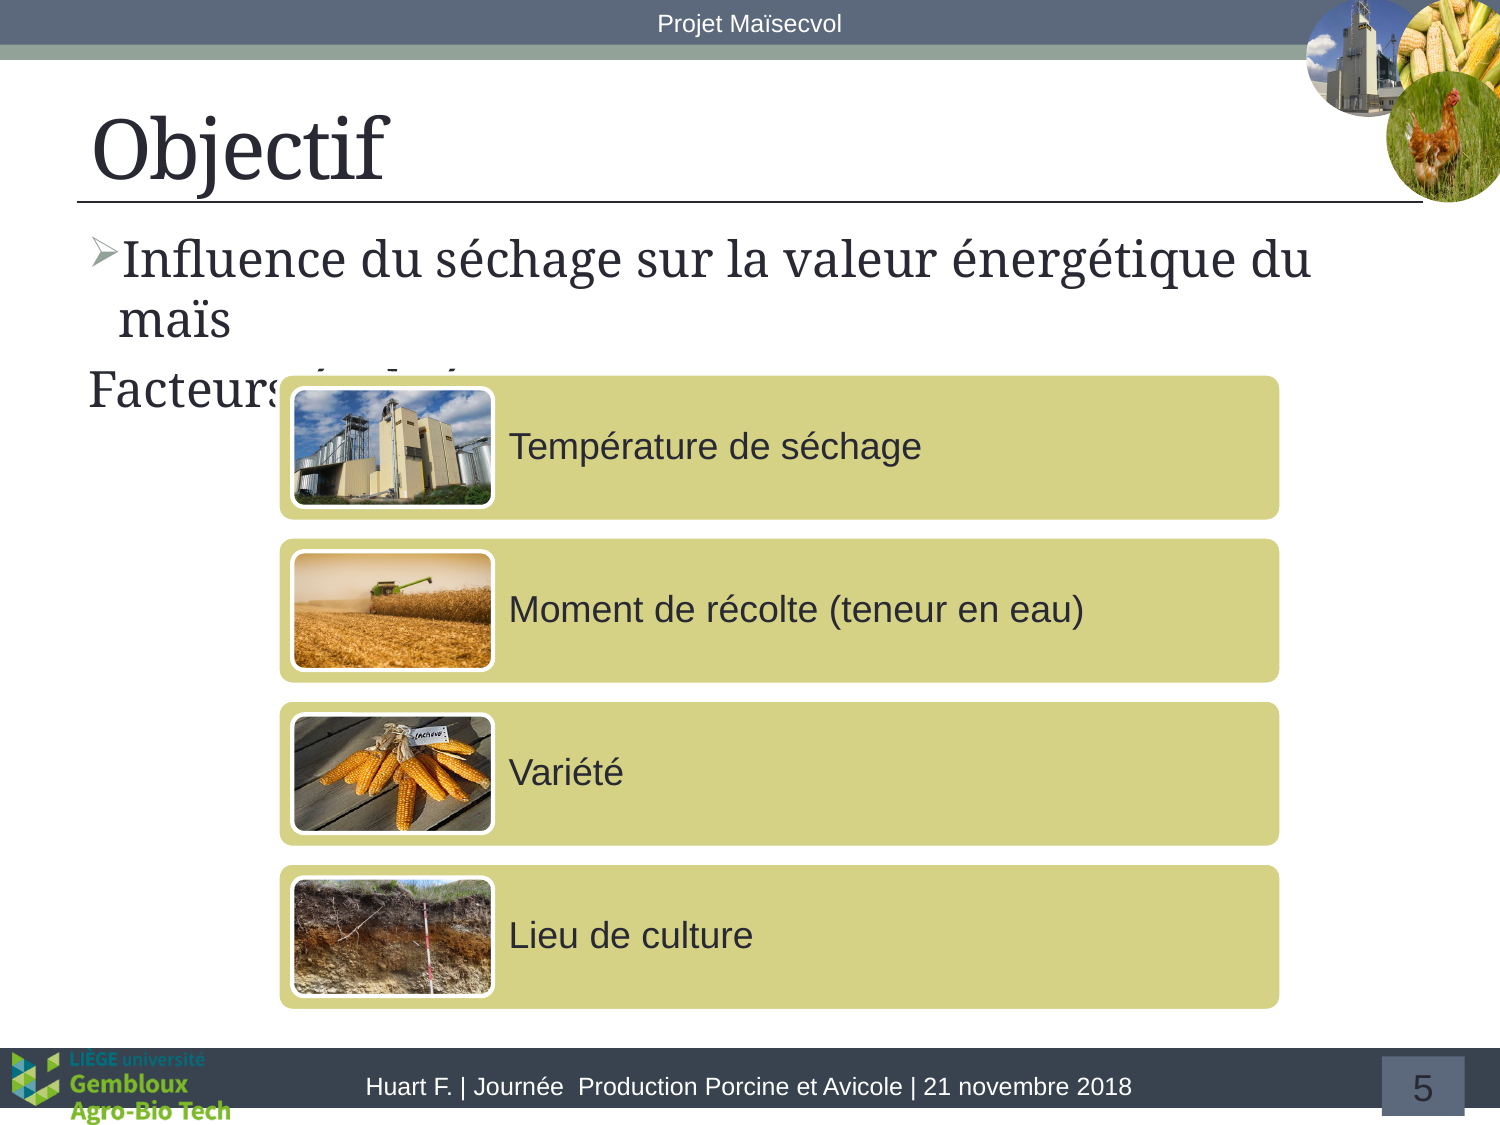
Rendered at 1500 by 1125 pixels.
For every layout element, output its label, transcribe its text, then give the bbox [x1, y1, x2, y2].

title Objectif [75, 87, 1425, 206]
list Influence du séchage sur la valeur énergétique du maïs Facteurs évalués: [73, 219, 1424, 1041]
picture [12, 1048, 230, 1125]
picture [1306, 0, 1500, 203]
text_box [277, 373, 1282, 1012]
